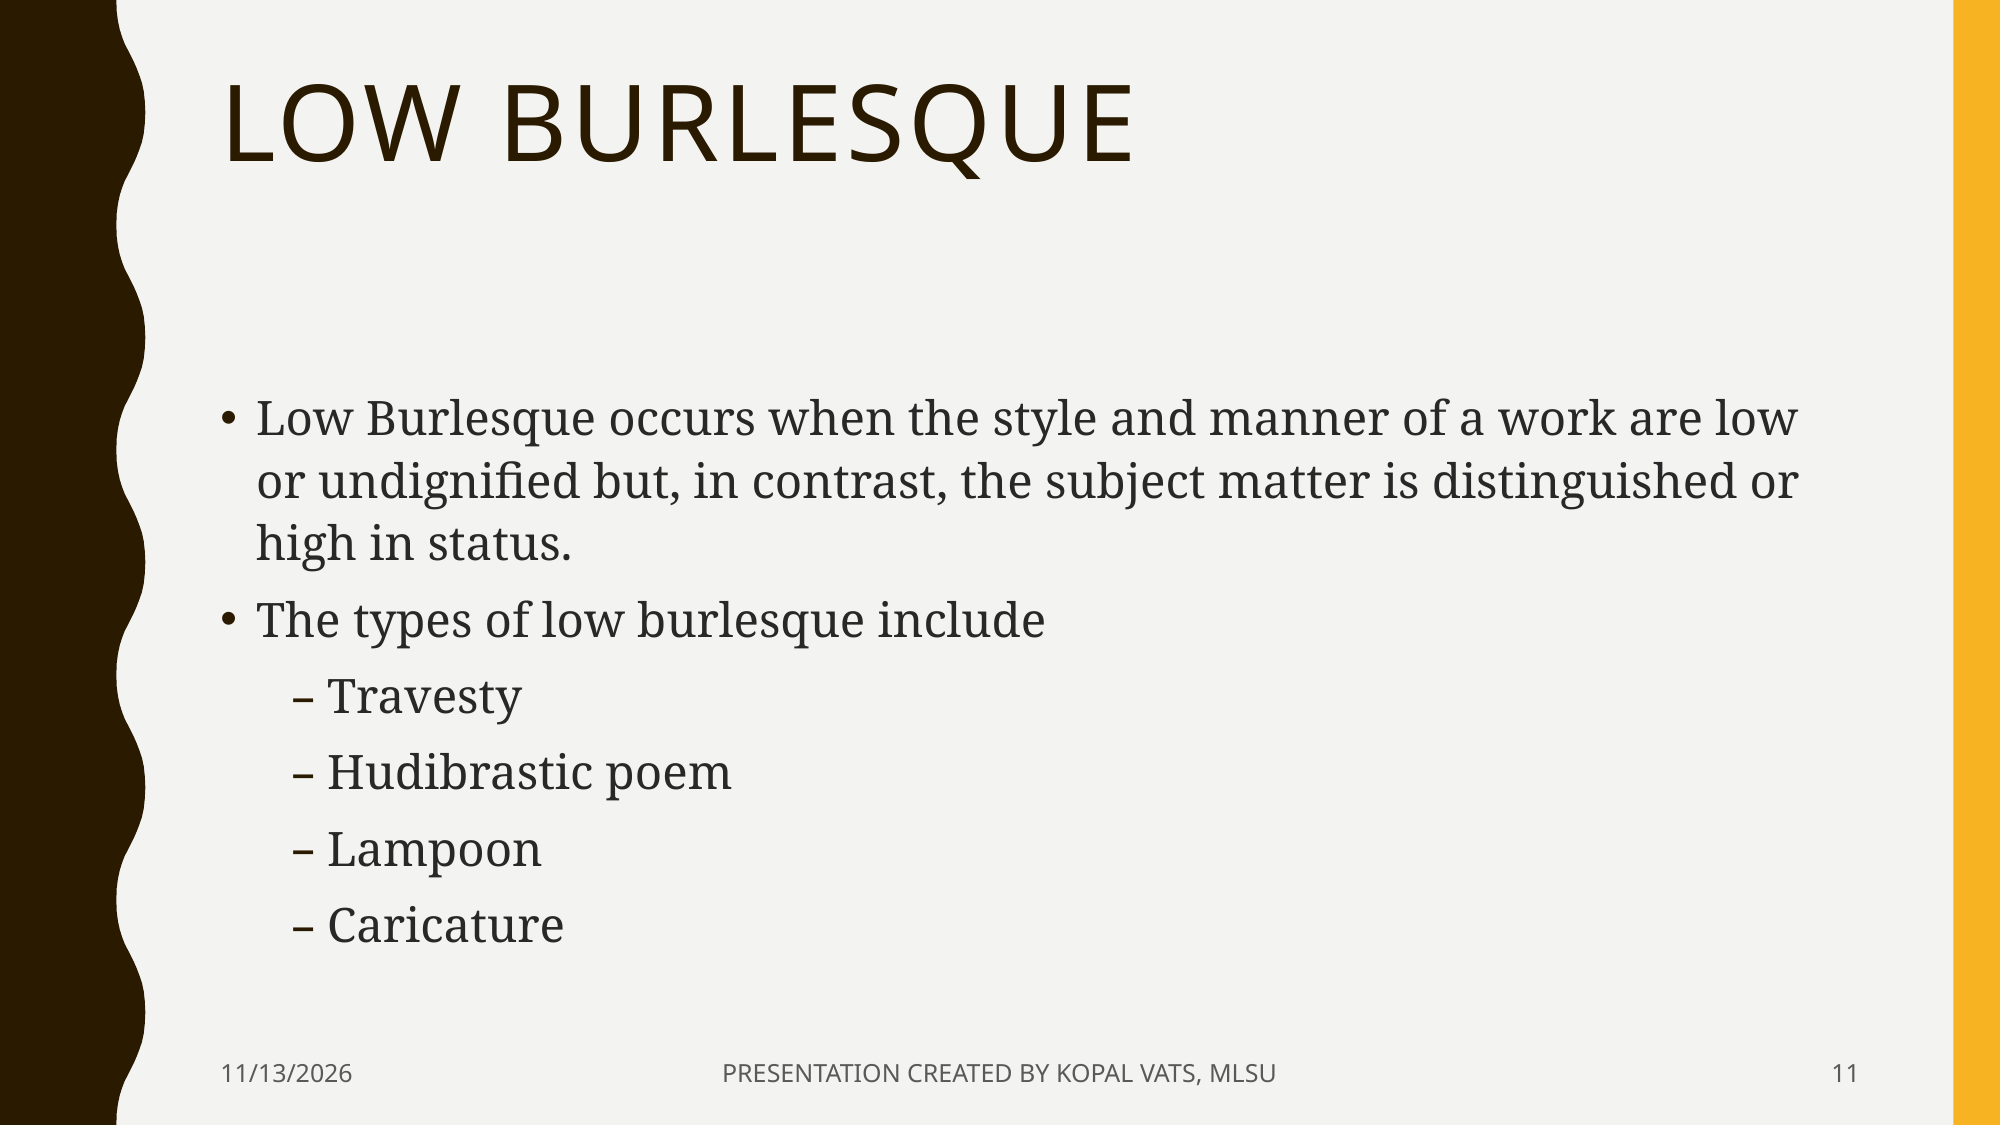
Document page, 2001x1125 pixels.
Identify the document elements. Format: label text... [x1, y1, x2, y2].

list Low Burlesque occurs when the style and manner of a work are low or undignified but, in contrast, the subject matter is distinguished or high in status. The types of low burlesque include Travesty Hudibrastic poem Lampoon Caricature [205, 375, 1875, 965]
slide_number 11 [1412, 1045, 1875, 1103]
title Low burlesque [205, 62, 1875, 308]
footer PRESENTATION CREATED BY KOPAL VATS, MLSU [662, 1045, 1338, 1103]
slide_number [205, 1045, 588, 1103]
